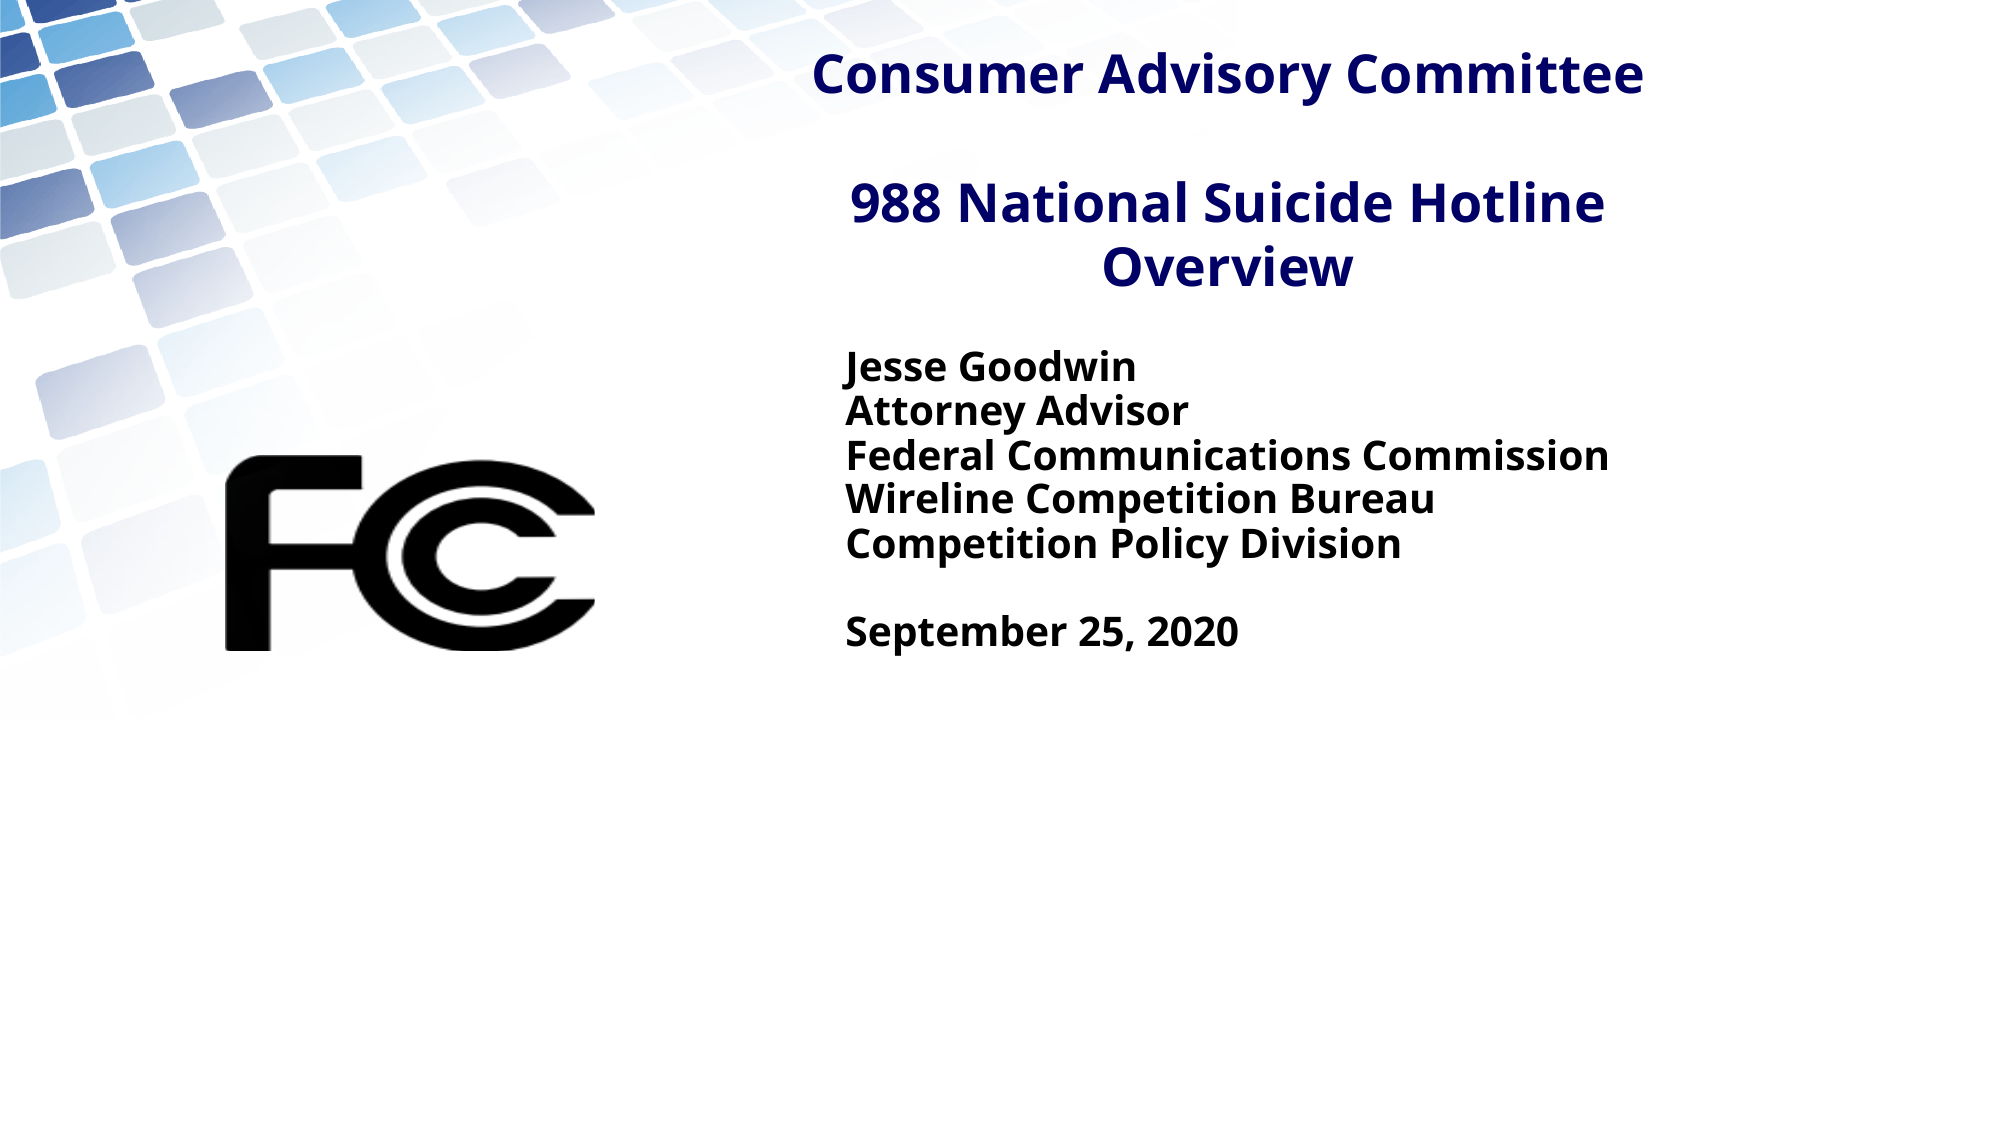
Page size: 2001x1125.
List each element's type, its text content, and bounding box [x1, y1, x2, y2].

title Consumer Advisory Committee 988 National Suicide Hotline Overview [721, 84, 1736, 305]
subtitle Jesse Goodwin Attorney Advisor Federal Communications Commission Wireline Competition Bureau Competition Policy Division September 25, 2020 [830, 339, 1646, 837]
picture [0, 0, 1238, 719]
